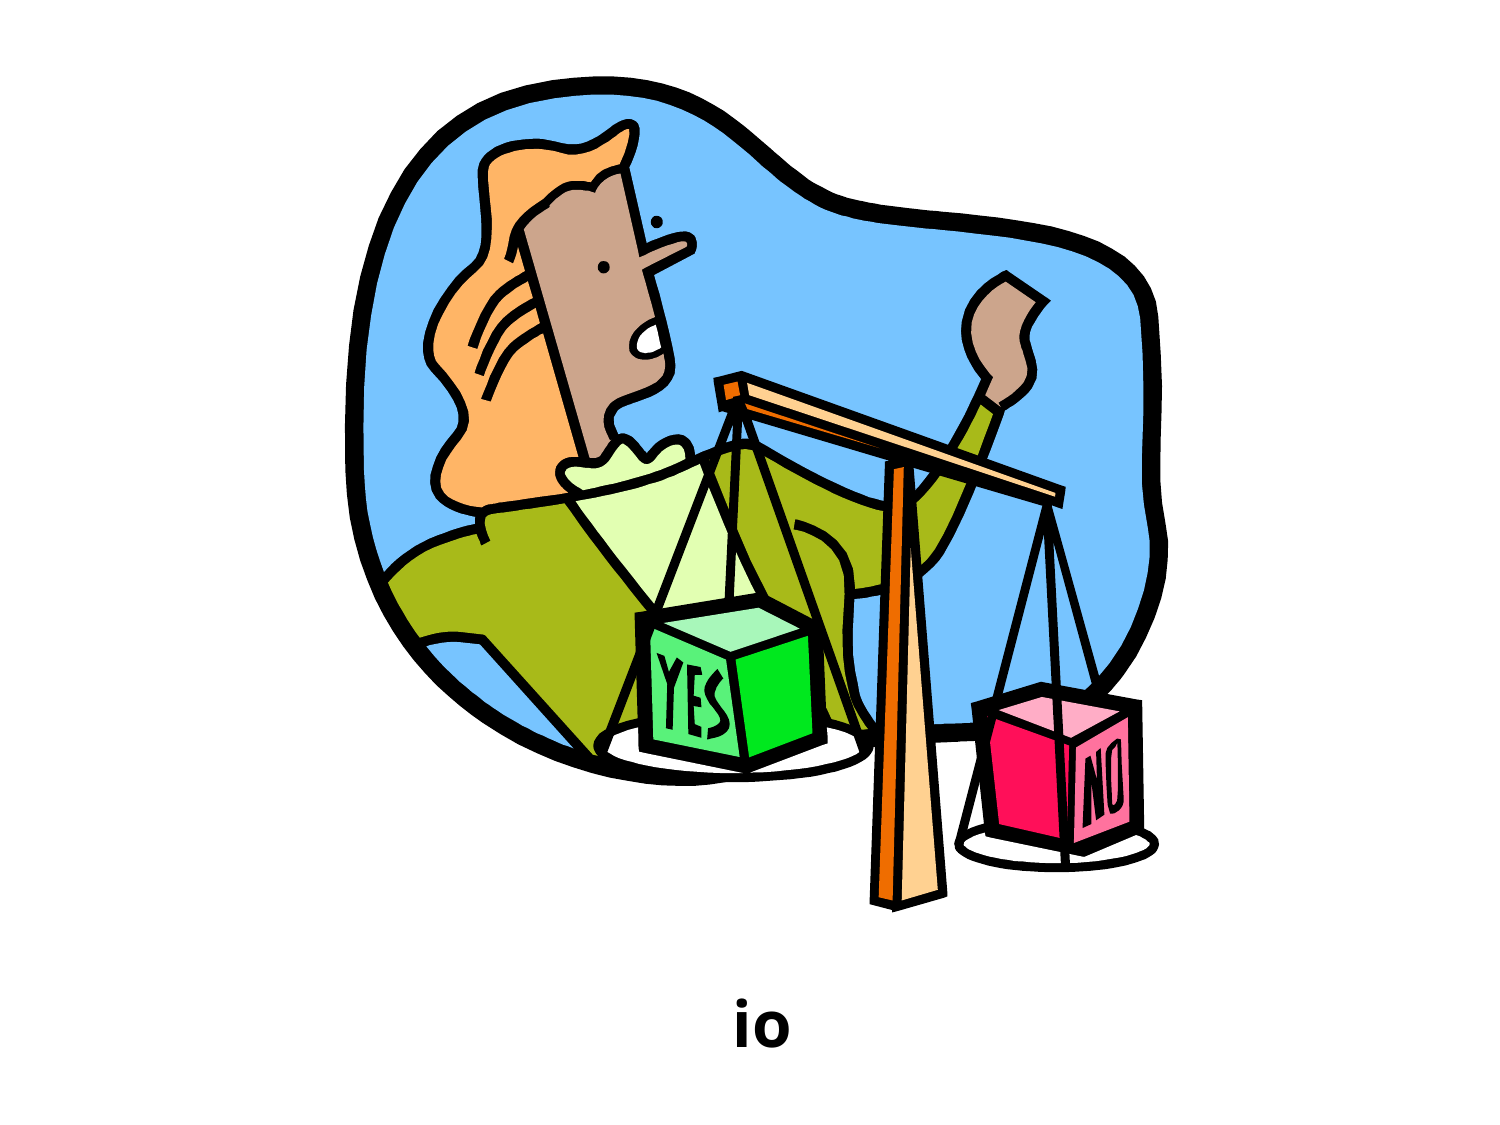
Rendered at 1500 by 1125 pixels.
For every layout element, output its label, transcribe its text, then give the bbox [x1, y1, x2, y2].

title io [312, 975, 1213, 1068]
picture [337, 62, 1176, 913]
